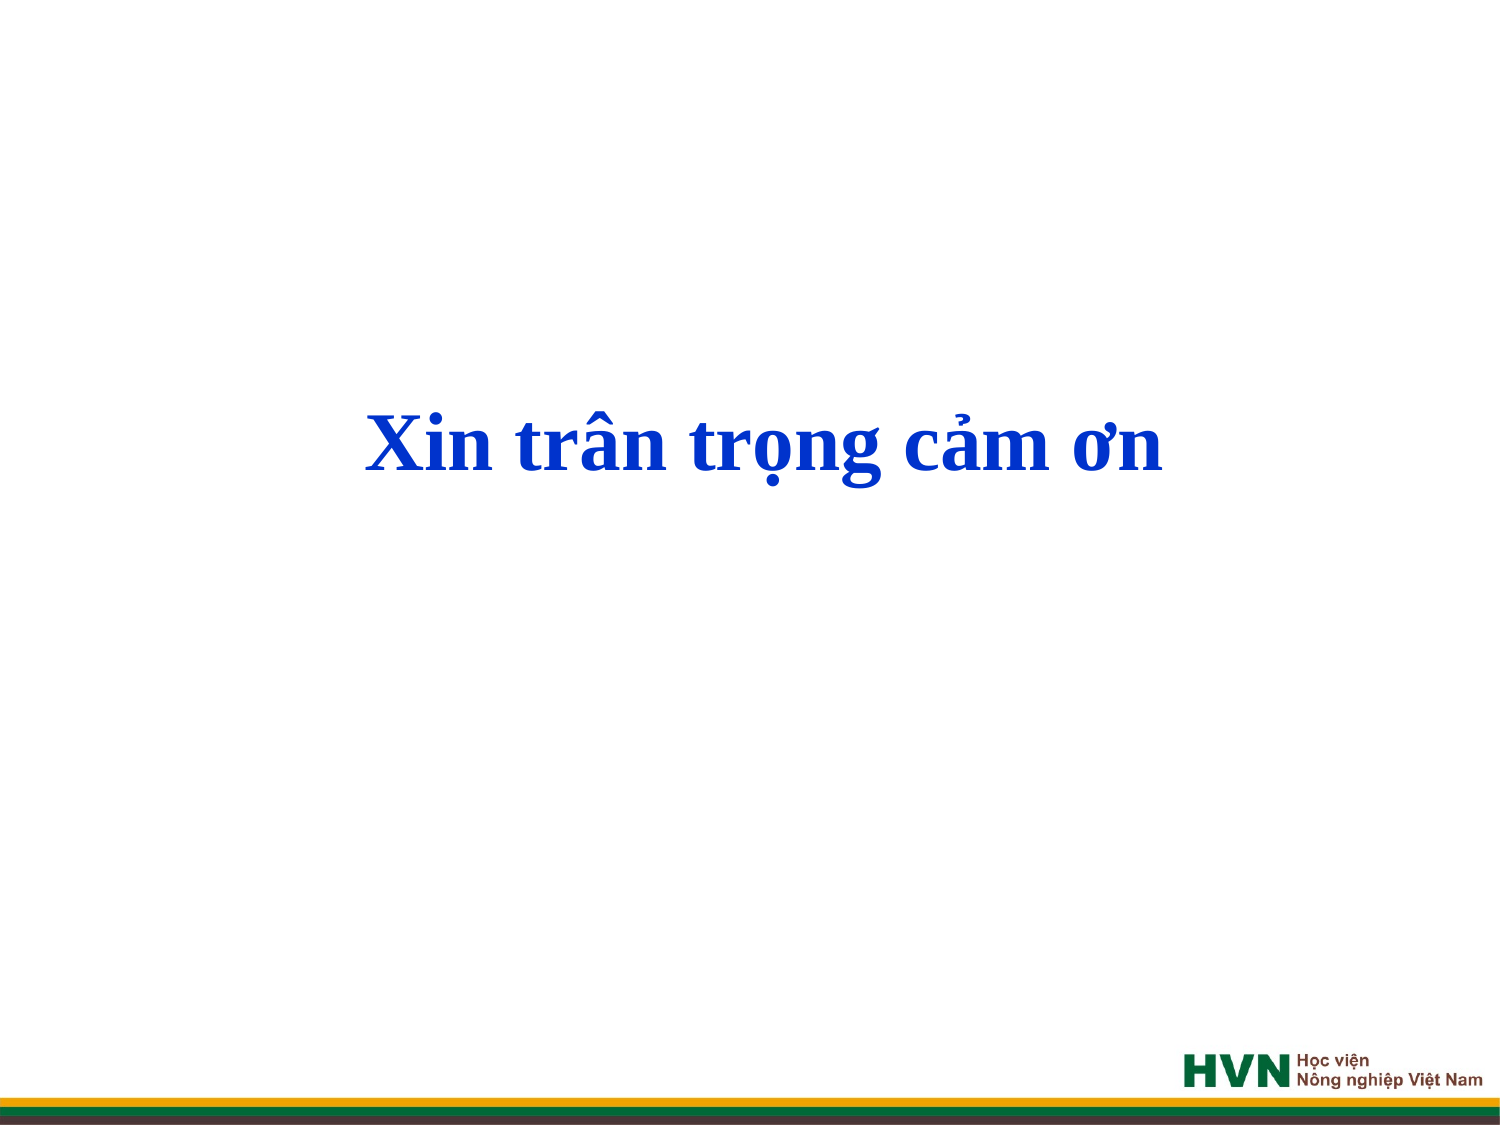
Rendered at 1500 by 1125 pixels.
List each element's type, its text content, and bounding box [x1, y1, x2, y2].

picture [0, 1033, 1500, 1125]
text_box Xin trân trọng cảm ơn [287, 412, 1263, 563]
